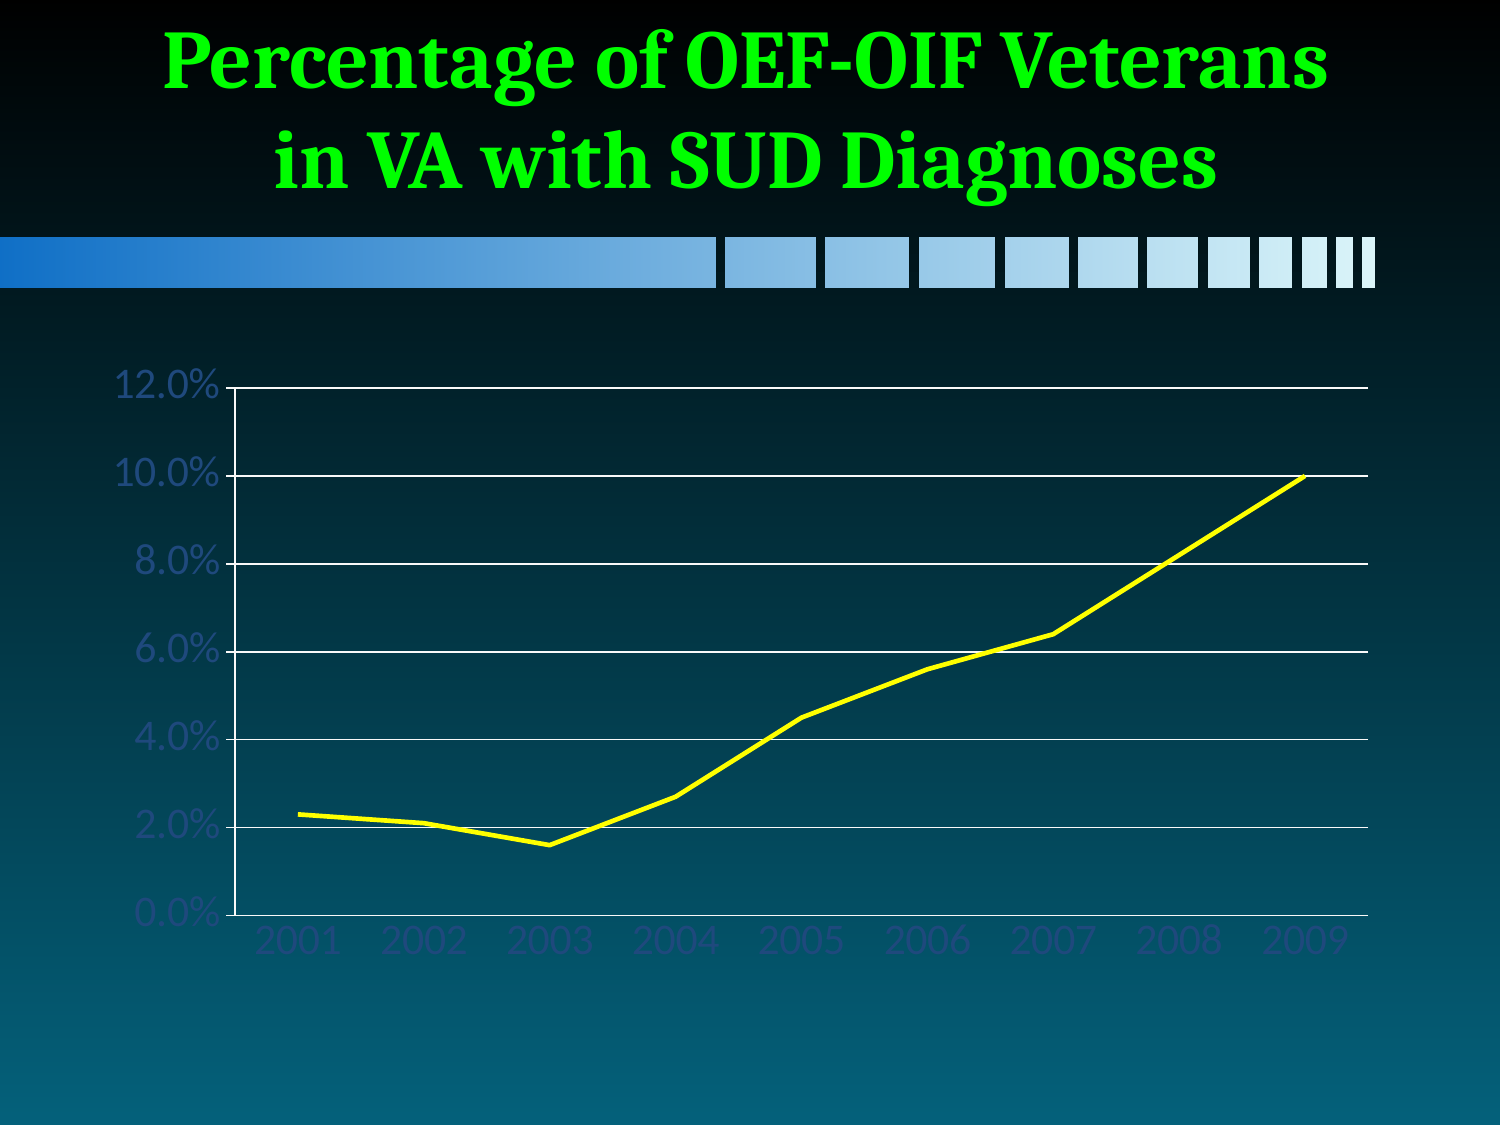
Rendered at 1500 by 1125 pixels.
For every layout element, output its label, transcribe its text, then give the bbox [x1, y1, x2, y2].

chart [112, 324, 1388, 1001]
title Percentage of OEF-OIF Veterans in VA with SUD Diagnoses [110, 28, 1383, 213]
